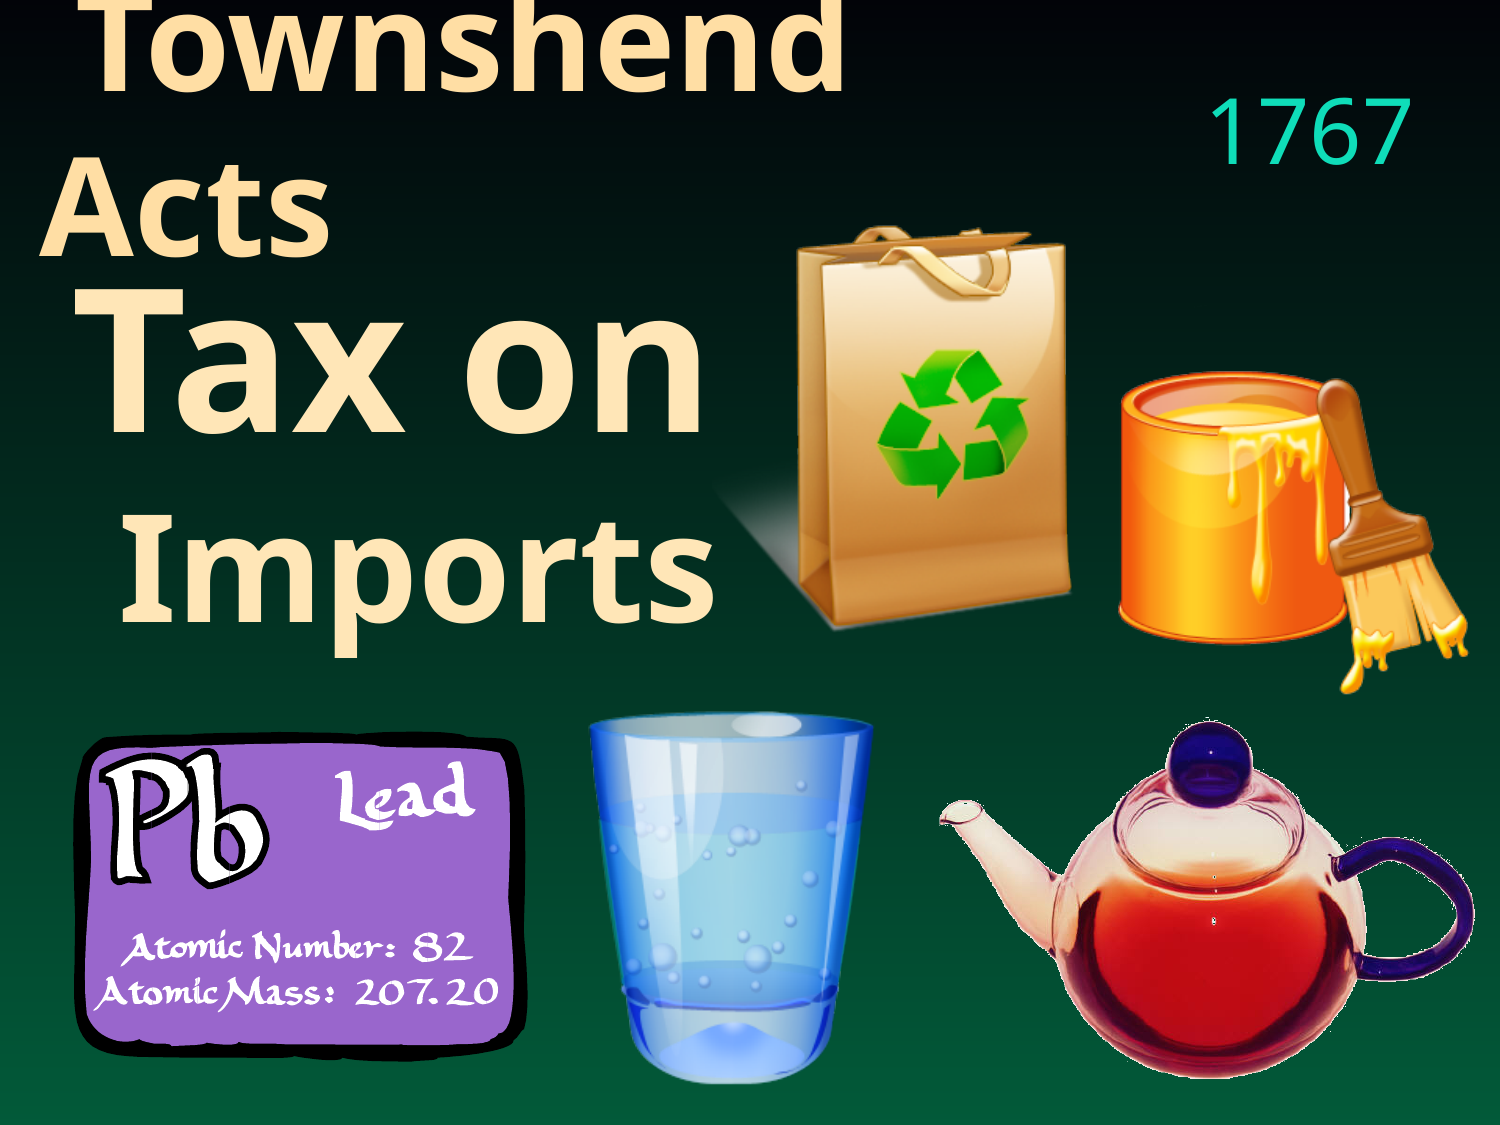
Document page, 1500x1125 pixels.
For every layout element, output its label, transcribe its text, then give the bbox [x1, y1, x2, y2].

title Townshend Acts [24, 24, 1188, 213]
text_box 1767 [1144, 75, 1475, 180]
picture [62, 187, 1488, 1104]
list Tax on Imports [0, 224, 707, 625]
